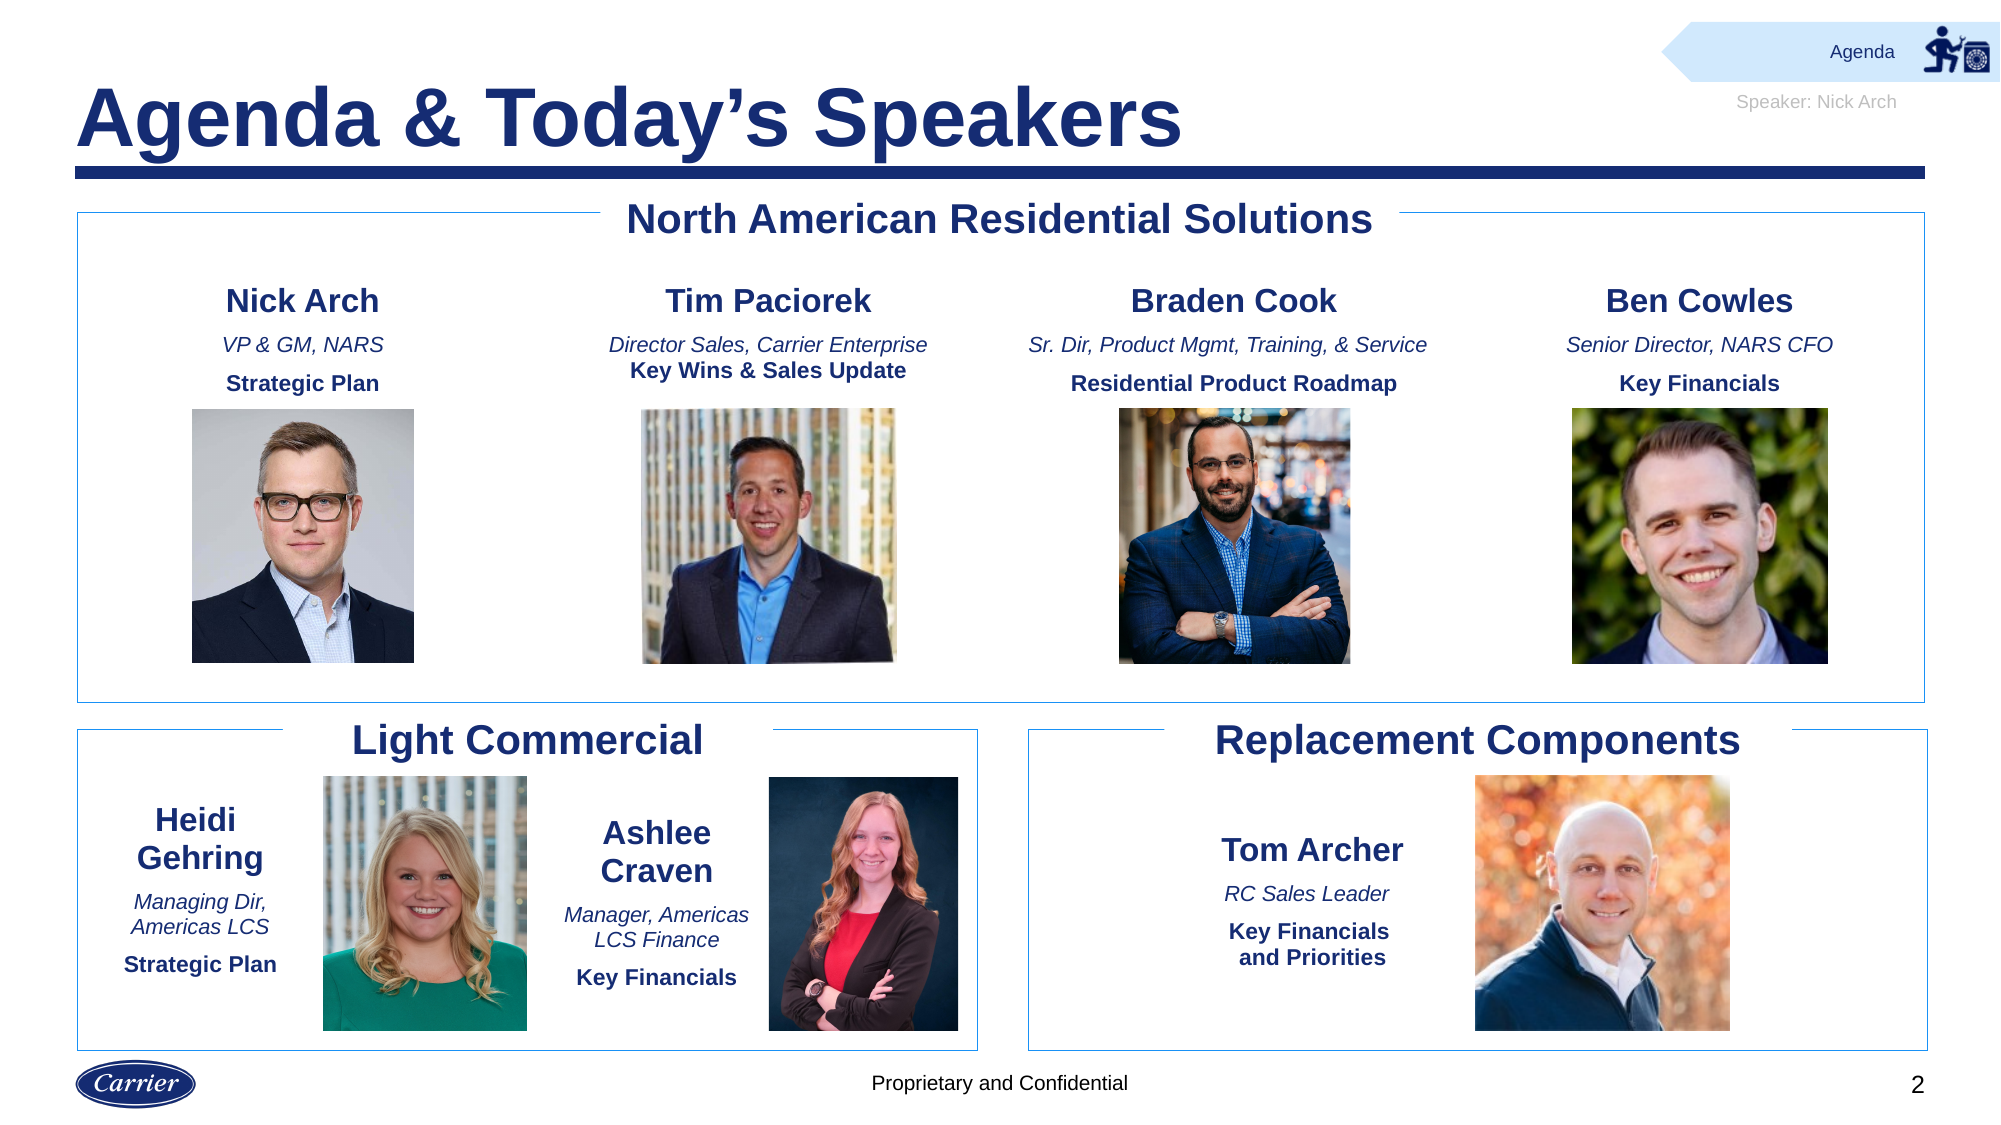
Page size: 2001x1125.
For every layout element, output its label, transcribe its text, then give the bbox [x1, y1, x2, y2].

picture [1474, 775, 1731, 1032]
title Agenda & Today’s Speakers [75, 75, 1925, 165]
text_box Braden Cook Sr. Dir, Product Mgmt, Training, & Service Residential Product Roadmap [997, 274, 1471, 404]
picture [640, 408, 897, 665]
text_box Ben Cowles Senior Director, NARS CFO Key Financials [1504, 274, 1895, 404]
text_box [77, 212, 1925, 703]
text_box [77, 729, 978, 1051]
text_box Speaker: Nick Arch [1647, 82, 1912, 121]
text_box Heidi Gehring Managing Dir, Americas LCS Strategic Plan [73, 793, 322, 986]
text_box North American Residential Solutions [600, 187, 1400, 251]
text_box [1028, 729, 1928, 1051]
picture [1921, 21, 1993, 77]
text_box Replacement Components [1164, 708, 1792, 772]
picture [768, 777, 959, 1031]
slide_number 2 [1850, 1053, 1925, 1114]
text_box Tim Paciorek Director Sales, Carrier Enterprise Key Wins & Sales Update [573, 274, 964, 392]
picture [322, 776, 528, 1032]
text_box Nick Arch VP & GM, NARS Strategic Plan [107, 274, 498, 404]
text_box Agenda [1661, 21, 2000, 82]
picture [1117, 408, 1351, 665]
text_box Proprietary and Confidential [662, 1069, 1338, 1113]
text_box Tom Archer RC Sales Leader Key Financials and Priorities [1150, 823, 1474, 979]
picture [190, 408, 416, 665]
picture [1571, 408, 1828, 665]
text_box Ashlee Craven Manager, Americas LCS Finance Key Financials [539, 806, 768, 999]
text_box Light Commercial [282, 708, 773, 772]
